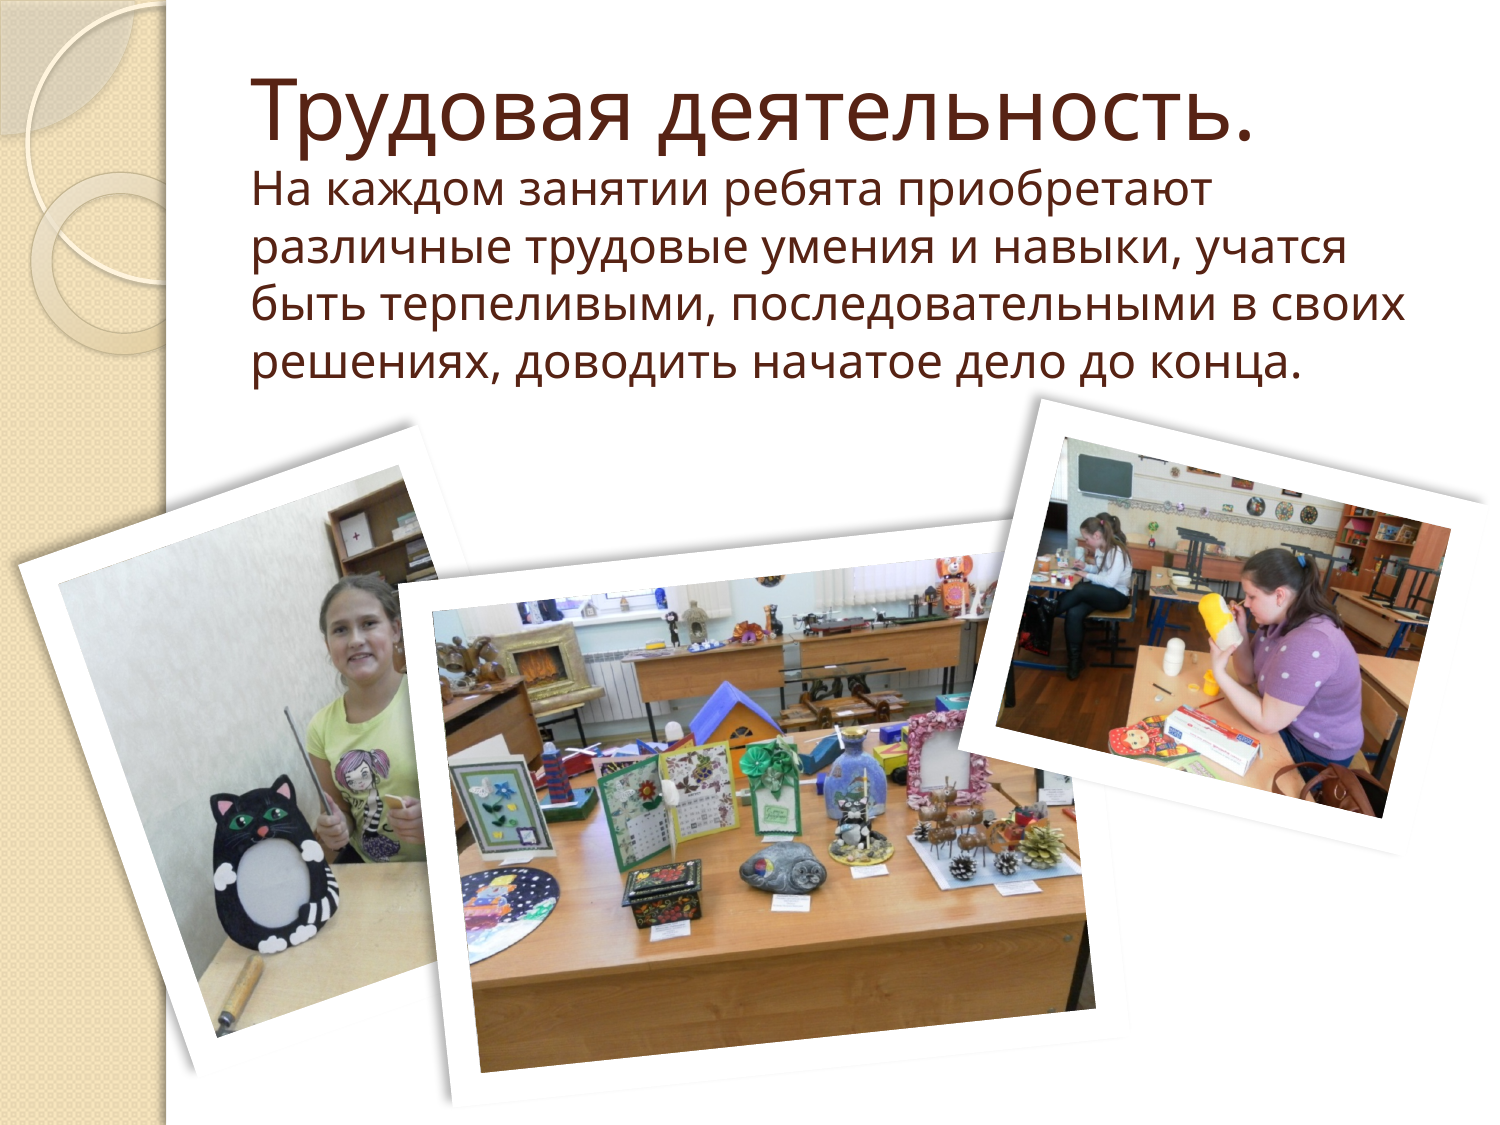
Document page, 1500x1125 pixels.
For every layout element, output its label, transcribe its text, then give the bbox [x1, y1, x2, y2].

title Трудовая деятельность. На каждом занятии ребята приобретают различные трудовые умения и навыки, учатся быть терпеливыми, последовательными в своих решениях, доводить начатое дело до конца. [235, 45, 1466, 398]
picture [59, 437, 1451, 1072]
